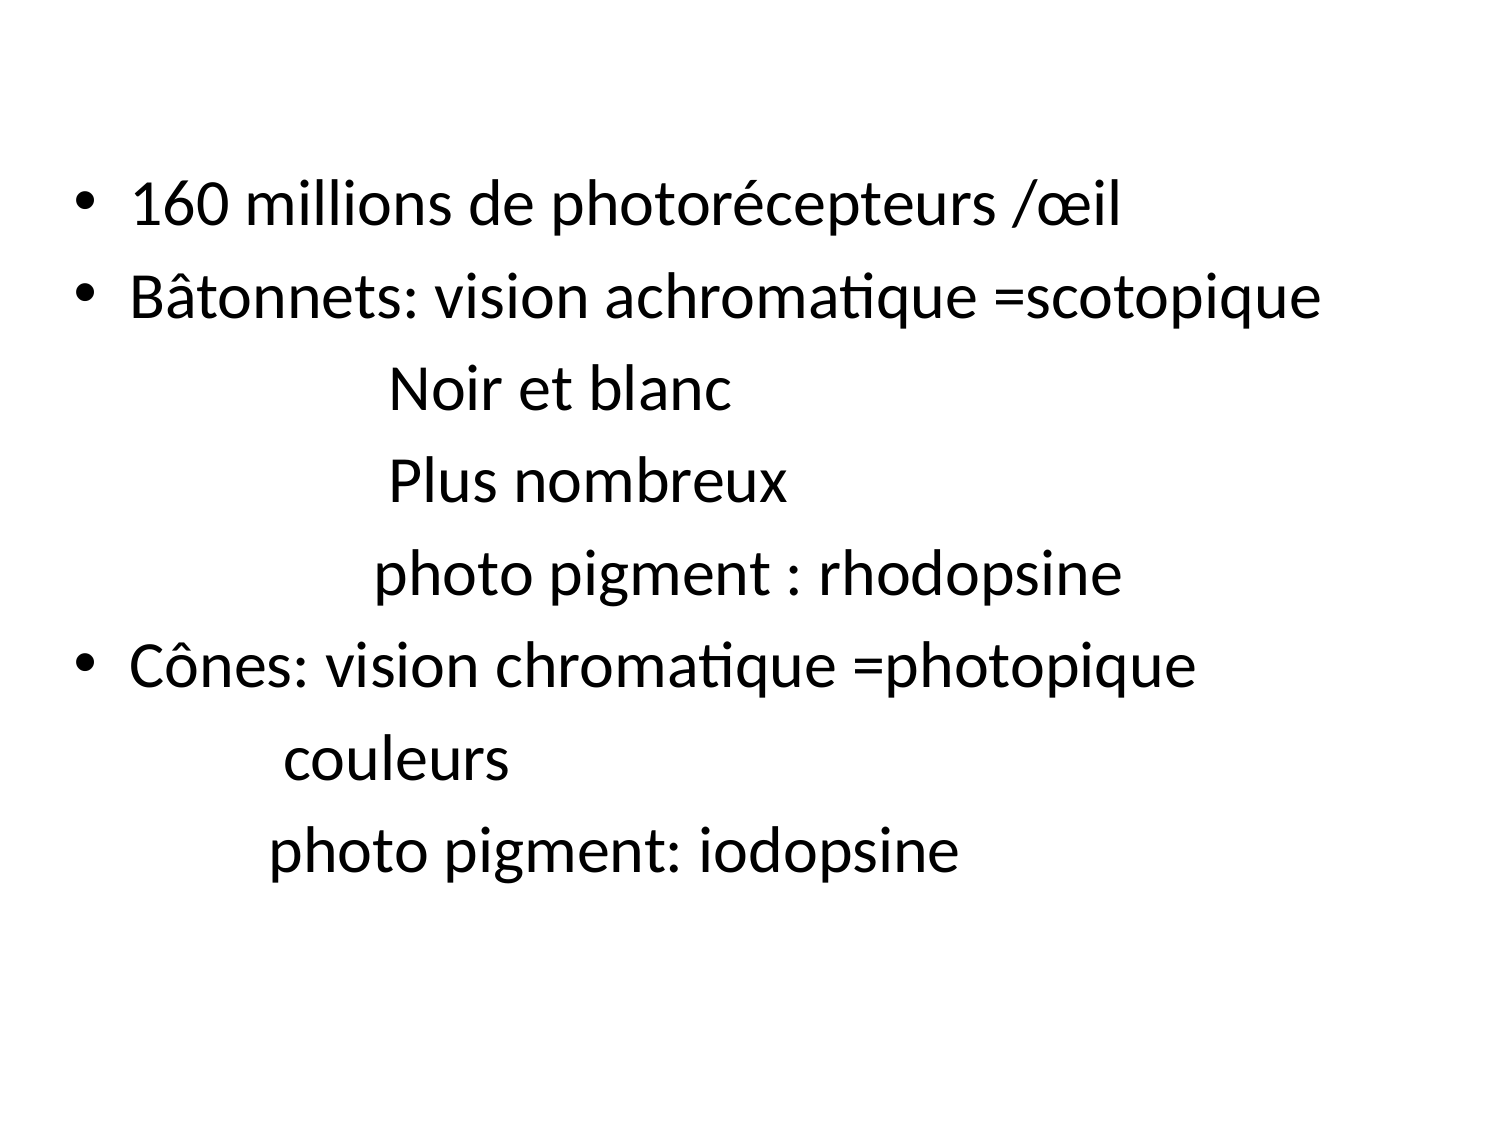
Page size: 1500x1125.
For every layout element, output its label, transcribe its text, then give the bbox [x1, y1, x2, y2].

list 160 millions de photorécepteurs /œil Bâtonnets: vision achromatique =scotopique Noir et blanc Plus nombreux photo pigment : rhodopsine Cônes: vision chromatique =photopique couleurs photo pigment: iodopsine [58, 152, 1409, 895]
